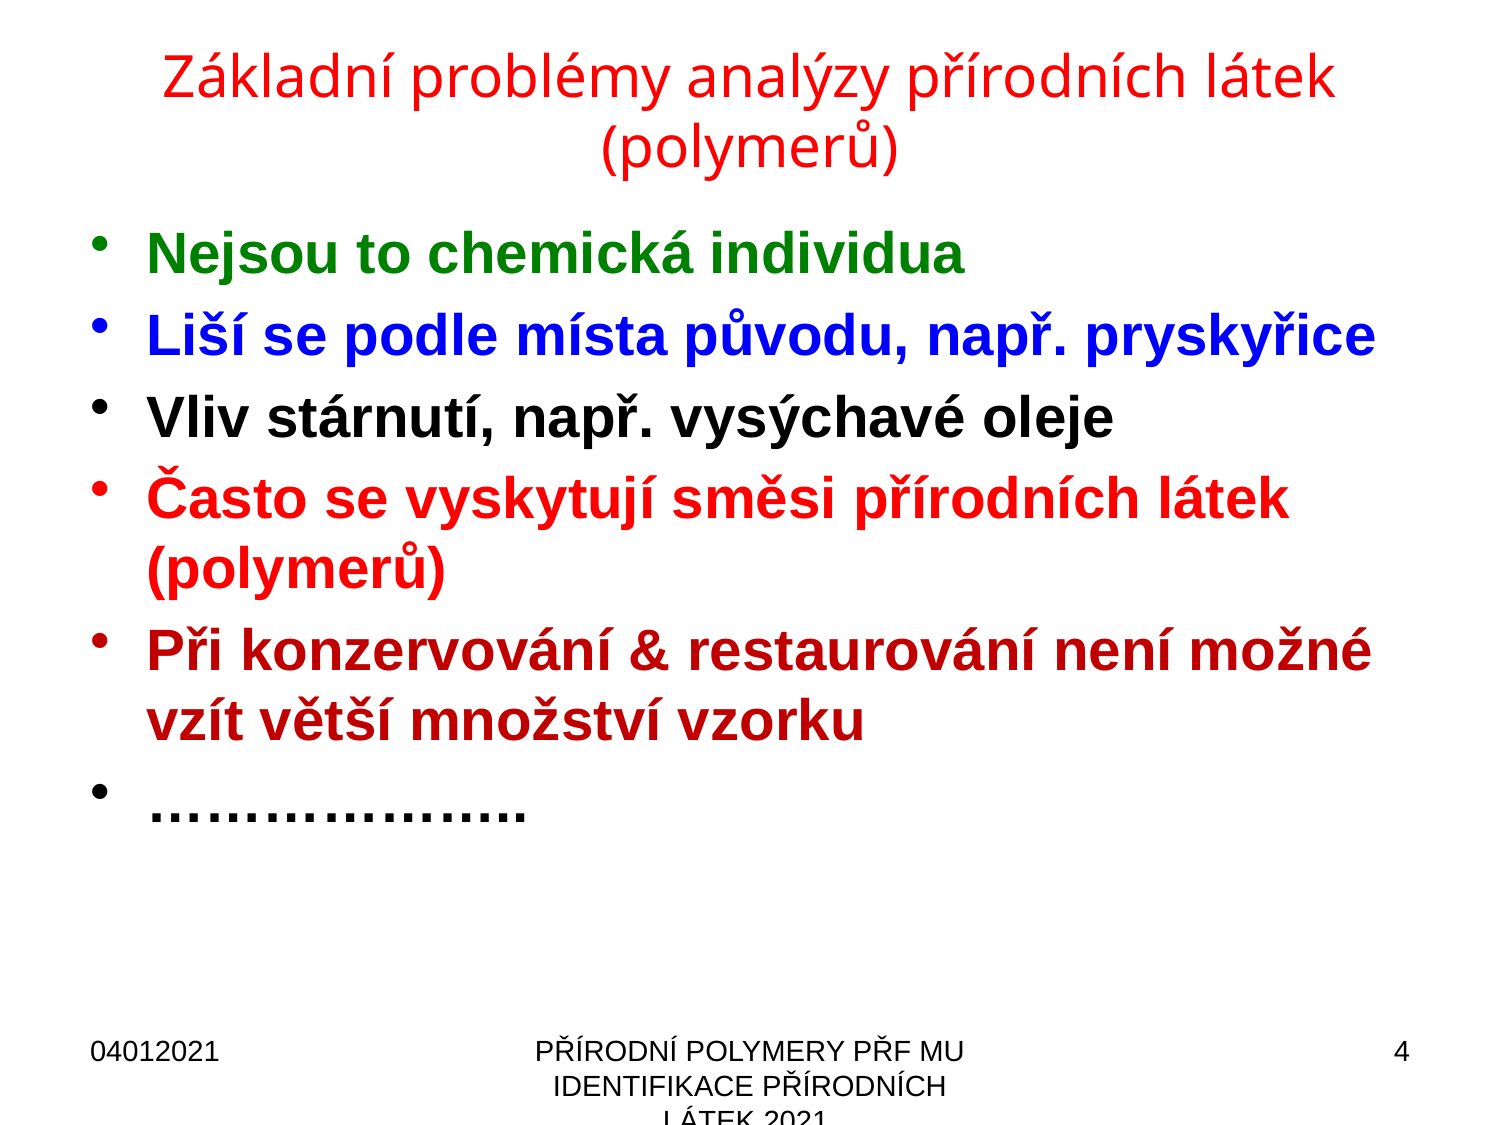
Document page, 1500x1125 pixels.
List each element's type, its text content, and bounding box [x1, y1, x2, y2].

slide_number 04012021 [74, 1024, 426, 1103]
slide_number 4 [1074, 1024, 1426, 1103]
footer PŘÍRODNÍ POLYMERY PŘF MU IDENTIFIKACE PŘÍRODNÍCH LÁTEK 2021 [512, 1024, 988, 1103]
title Základní problémy analýzy přírodních látek (polymerů) [74, 44, 1426, 173]
list Nejsou to chemická individua Liší se podle místa původu, např. pryskyřice Vliv stárnutí, např. vysýchavé oleje Často se vyskytují směsi přírodních látek (polymerů) Při konzervování & restaurování není možné vzít větší množství vzorku ……………….. [74, 207, 1426, 1006]
